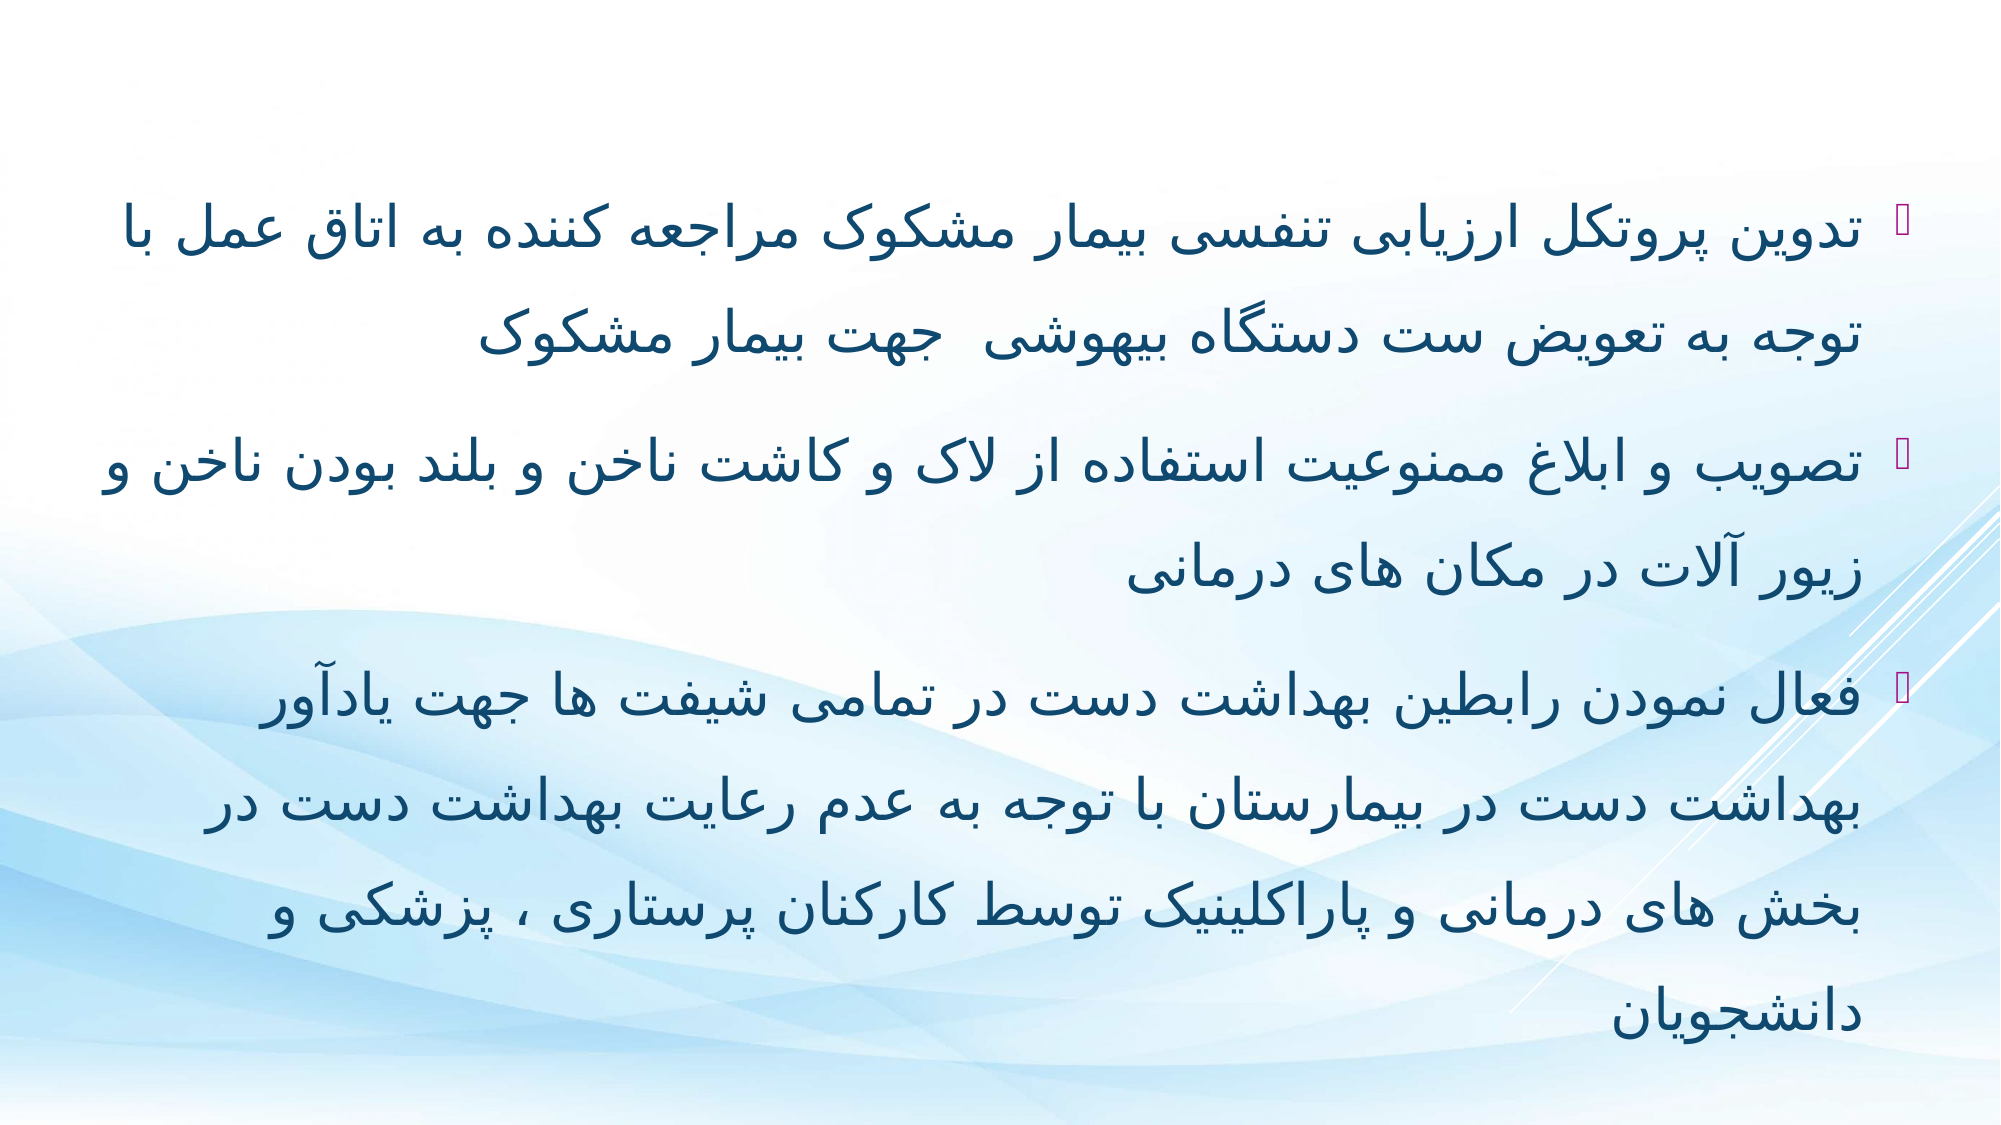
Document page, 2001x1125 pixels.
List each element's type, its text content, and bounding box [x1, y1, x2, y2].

text_box تدوین پروتکل ارزیابی تنفسی بیمار مشکوک مراجعه کننده به اتاق عمل با توجه به تعویض ست دستگاه بیهوشی جهت بیمار مشکوک تصویب و ابلاغ ممنوعیت استفاده از لاک و کاشت ناخن و بلند بودن ناخن و زیور آلات در مکان های درمانی فعال نمودن رابطین بهداشت دست در تمامی شیفت ها جهت یادآور بهداشت دست در بیمارستان با توجه به عدم رعایت بهداشت دست در بخش های درمانی و پاراکلینیک توسط کارکنان پرستاری ، پزشکی و دانشجویان [78, 0, 1927, 1125]
